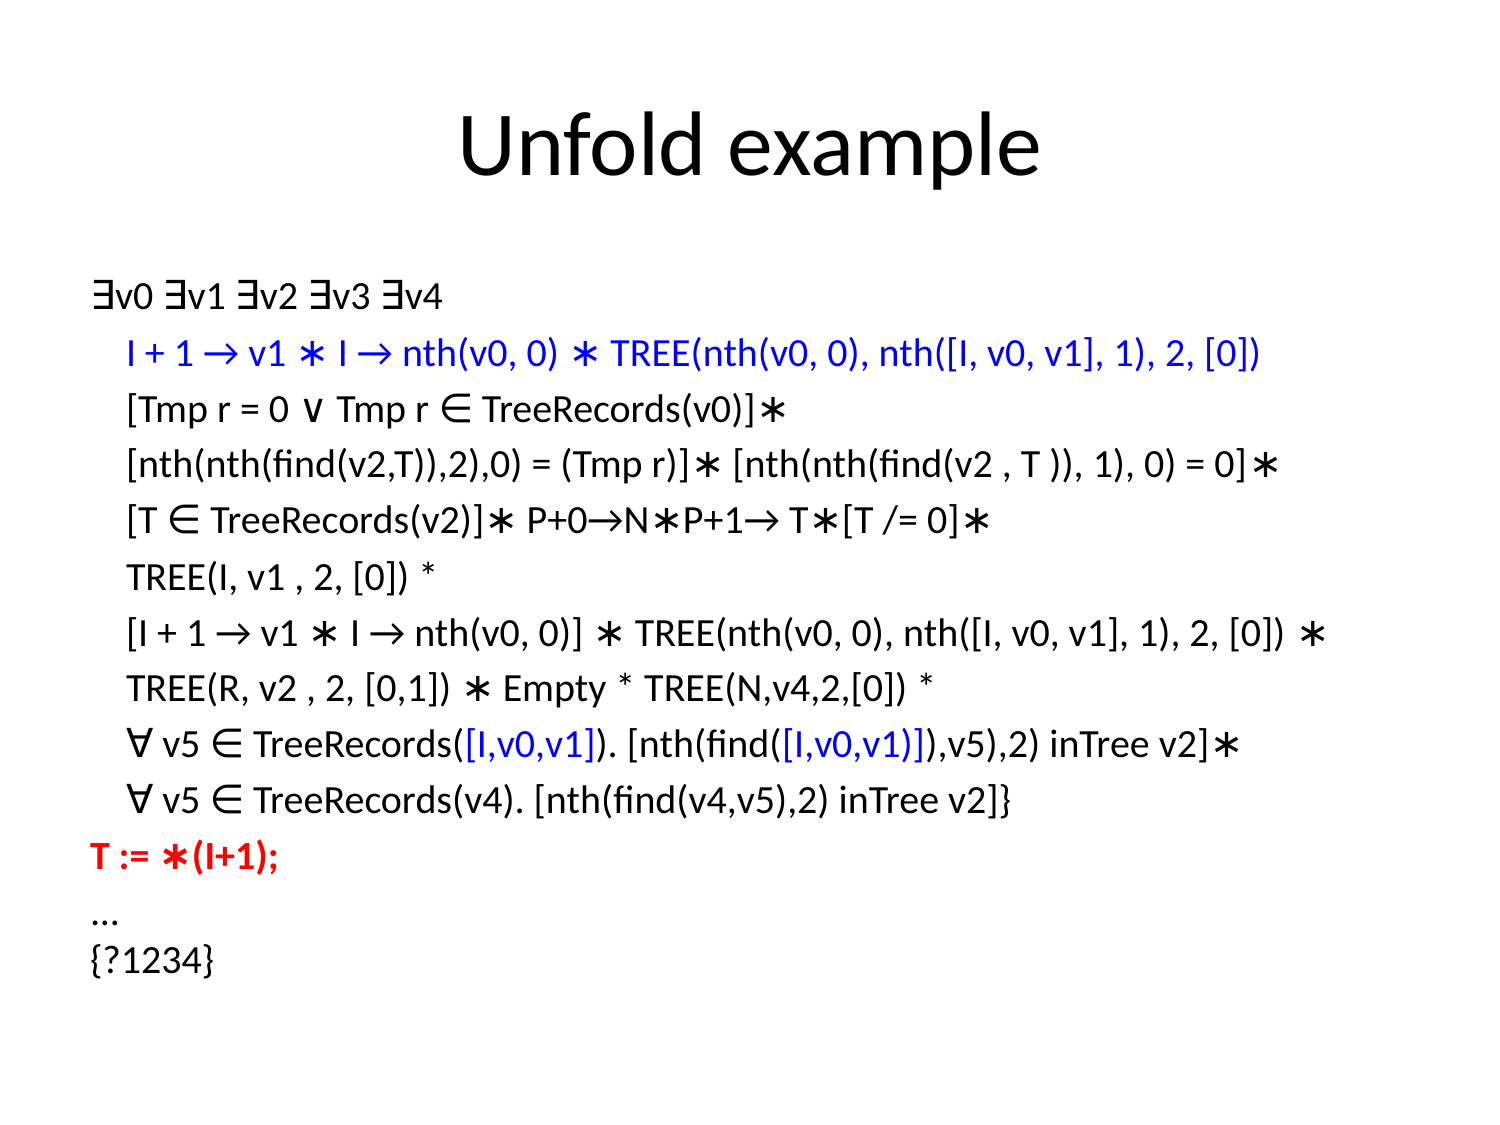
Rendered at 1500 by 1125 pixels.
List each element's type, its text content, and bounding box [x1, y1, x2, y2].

list ∃v0 ∃v1 ∃v2 ∃v3 ∃v4 I + 1 → v1 ∗ I → nth(v0, 0) ∗ TREE(nth(v0, 0), nth([I, v0, v1], 1), 2, [0]) [Tmp r = 0 ∨ Tmp r ∈ TreeRecords(v0)]∗ [nth(nth(find(v2,T)),2),0) = (Tmp r)]∗ [nth(nth(find(v2 , T )), 1), 0) = 0]∗ [T ∈ TreeRecords(v2)]∗ P+0→N∗P+1→ T∗[T /= 0]∗ TREE(I, v1 , 2, [0]) * [I + 1 → v1 ∗ I → nth(v0, 0)] ∗ TREE(nth(v0, 0), nth([I, v0, v1], 1), 2, [0]) ∗ TREE(R, v2 , 2, [0,1]) ∗ Empty * TREE(N,v4,2,[0]) * ∀ v5 ∈ TreeRecords([I,v0,v1]). [nth(find([I,v0,v1)]),v5),2) inTree v2]∗ ∀ v5 ∈ TreeRecords(v4). [nth(find(v4,v5),2) inTree v2]} T := ∗(I+1); ... {?1234} [75, 262, 1425, 1005]
title Unfold example [75, 45, 1425, 233]
